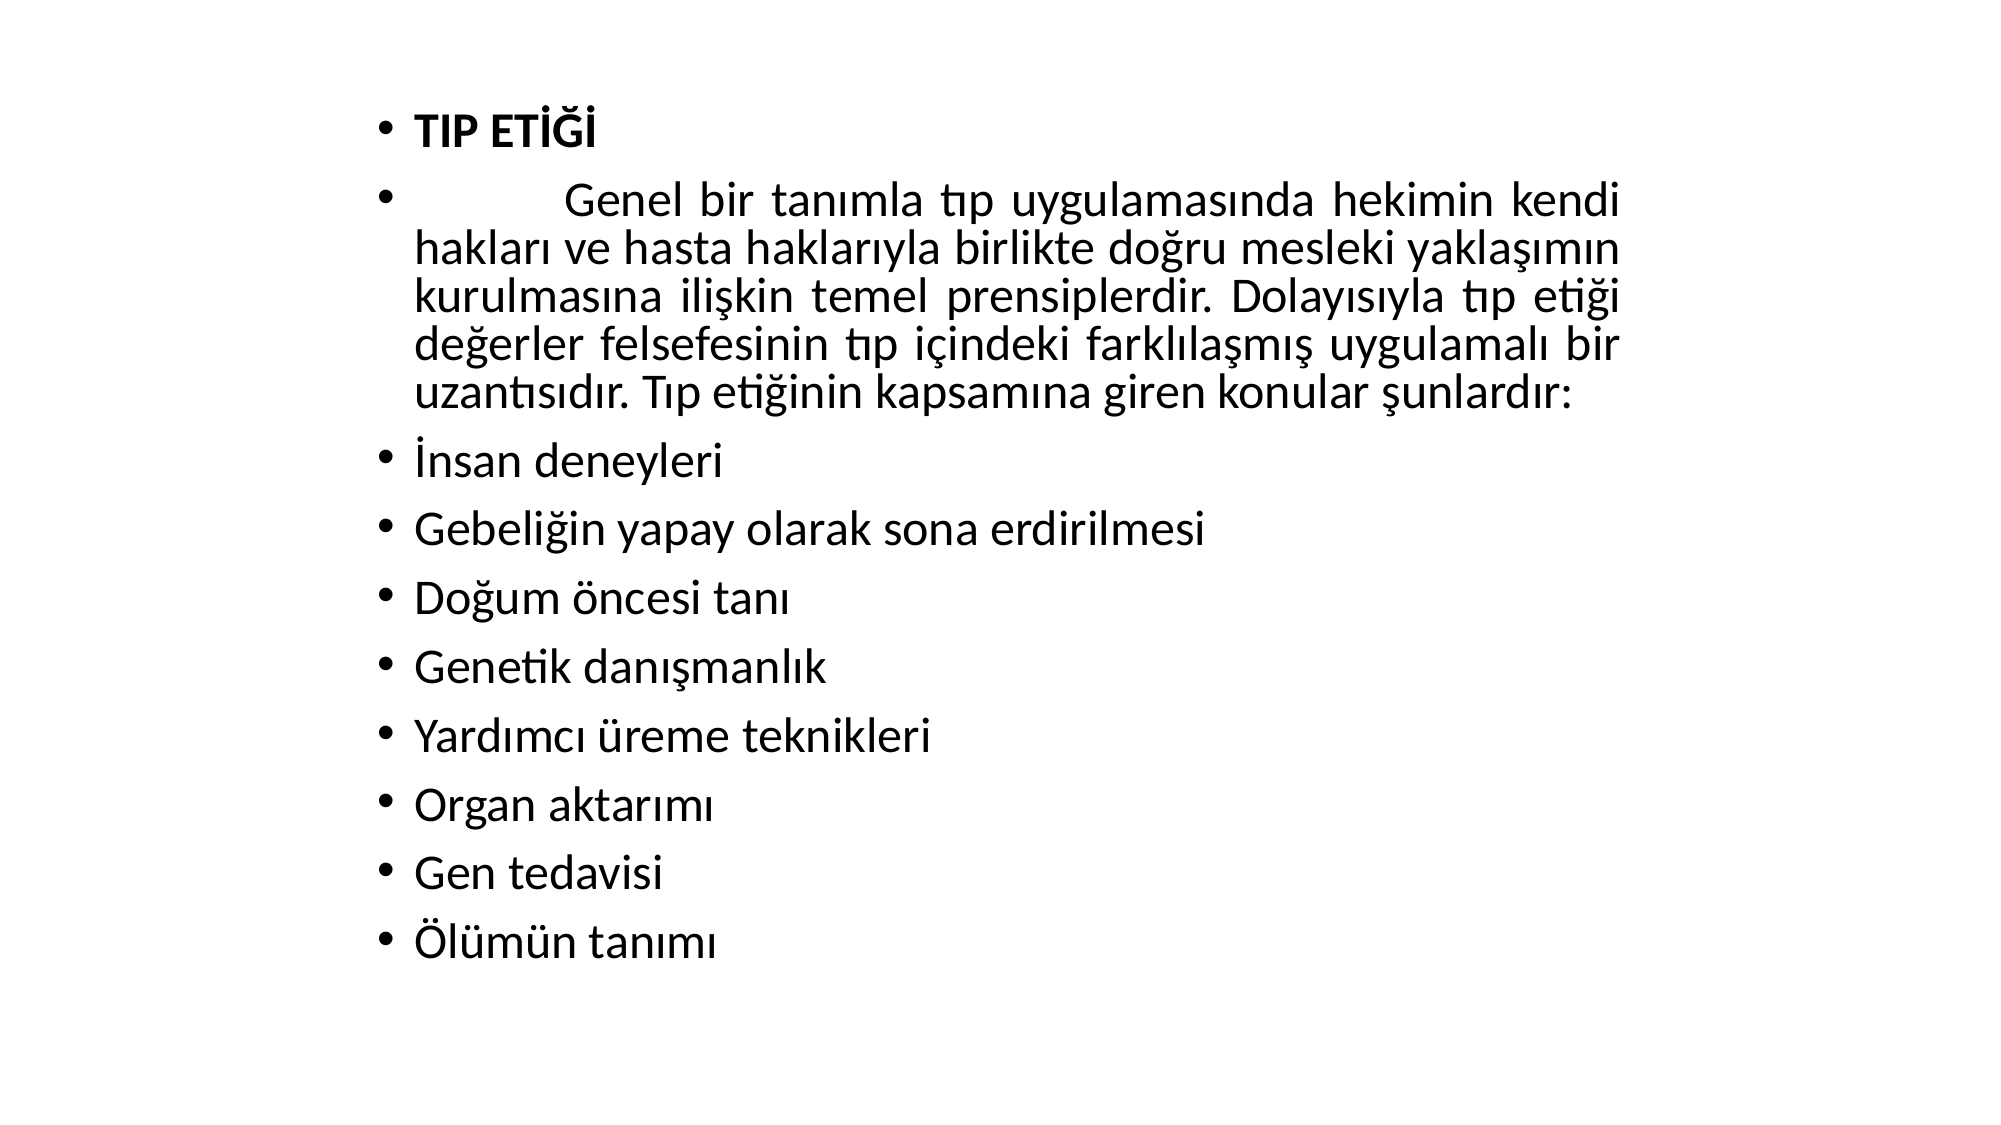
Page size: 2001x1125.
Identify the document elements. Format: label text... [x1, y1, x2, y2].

list TIP ETİĞİ Genel bir tanımla tıp uygulamasında hekimin kendi hakları ve hasta haklarıyla birlikte doğru mesleki yaklaşımın kurulmasına ilişkin temel prensiplerdir. Dolayısıyla tıp etiği değerler felsefesinin tıp içindeki farklılaşmış uygulamalı bir uzantısıdır. Tıp etiğinin kapsamına giren konular şunlardır: İnsan deneyleri Gebeliğin yapay olarak sona erdirilmesi Doğum öncesi tanı Genetik danışmanlık Yardımcı üreme teknikleri Organ aktarımı Gen tedavisi Ölümün tanımı [362, 101, 1637, 1000]
